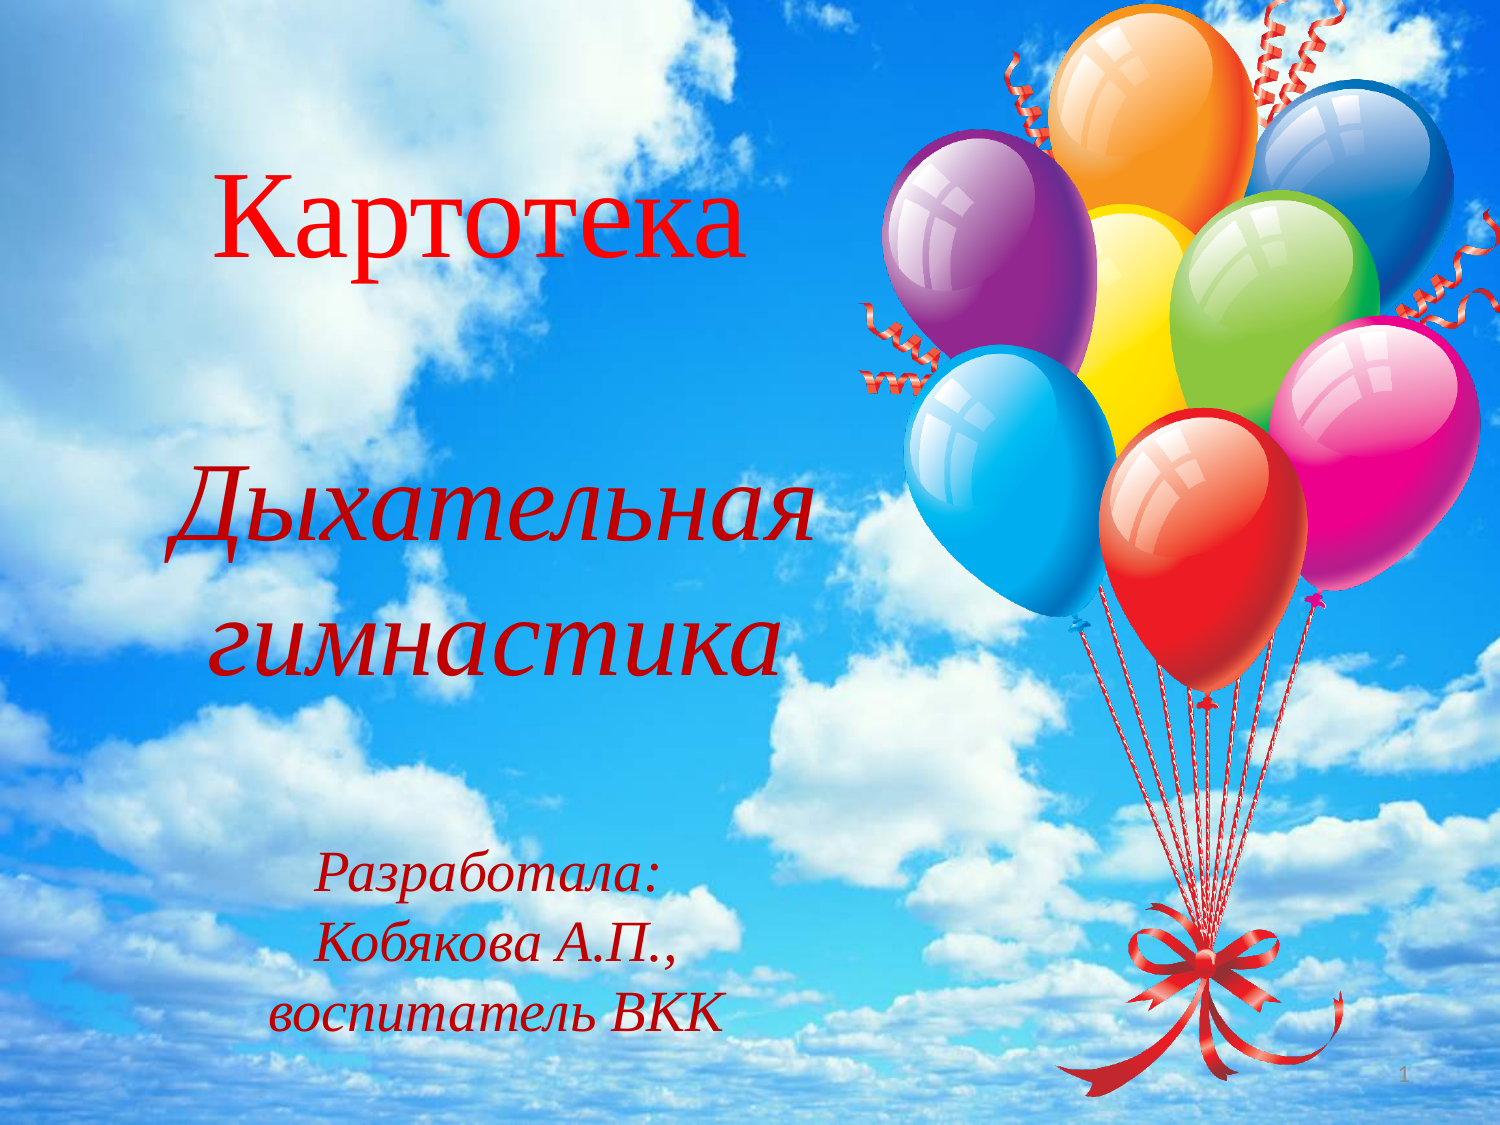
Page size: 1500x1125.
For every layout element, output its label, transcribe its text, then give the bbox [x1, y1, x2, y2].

text_box Картотека [101, 125, 850, 291]
text_box Дыхательная гимнастика Разработала: Кобякова А.П., воспитатель ВКК [135, 420, 850, 1051]
picture [0, 0, 1500, 1125]
